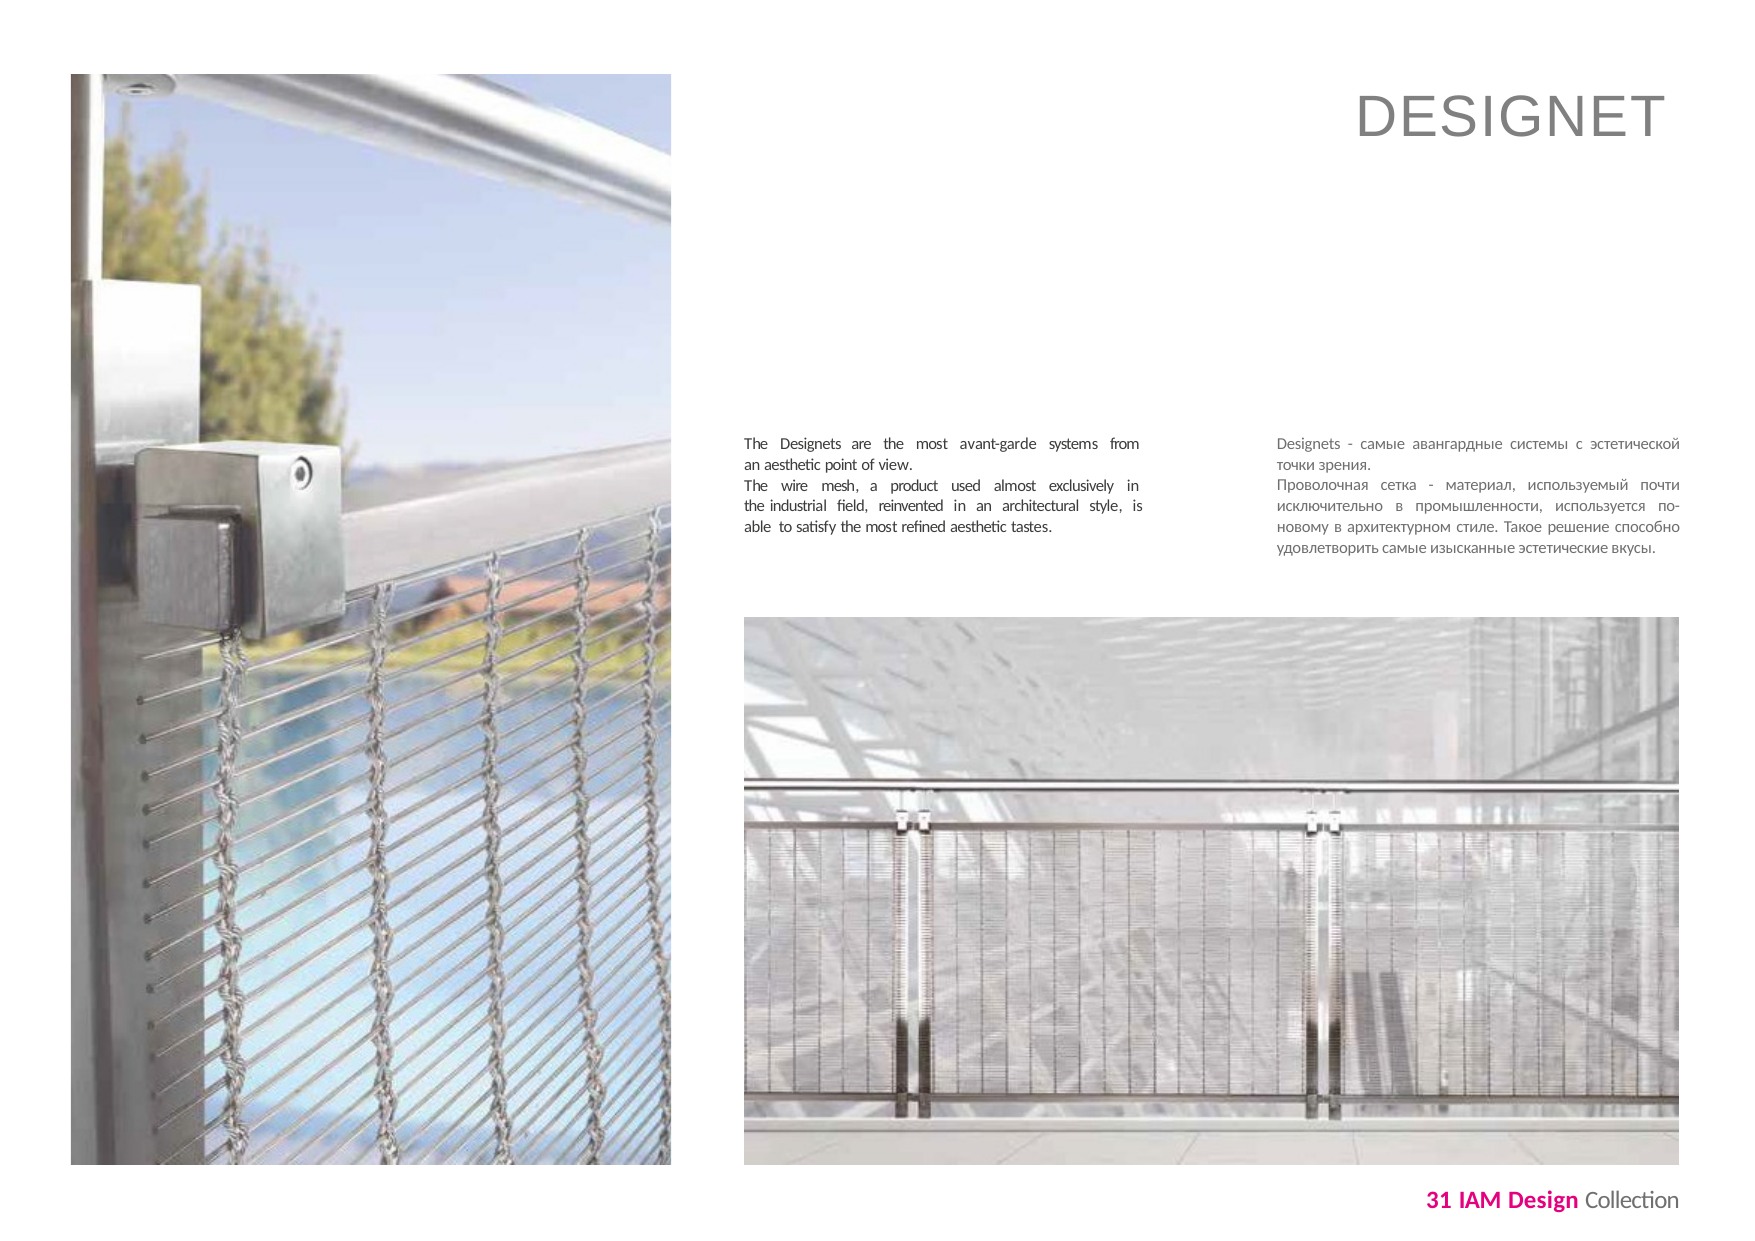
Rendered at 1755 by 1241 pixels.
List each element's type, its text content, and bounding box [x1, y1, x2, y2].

text_box 31 IAM Design Collection [1424, 1183, 1682, 1214]
text_box Designets - самые авангардные системы с эстетической точки зрения. Проволочная сетка - материал, используемый почти исключительно в промышленности, используется по-новому в архитектурном стиле. Такое решение способно удовлетворить самые изысканные эстетические вкусы. [1274, 432, 1682, 557]
text_box [744, 617, 1679, 1166]
title DESIGNET [87, 9, 1667, 217]
text_box The Designets are the most avant-garde systems from an aesthetic point of view. The wire mesh, a product used almost exclusively in the industrial field, reinvented in an architectural style, is able to satisfy the most refined aesthetic tastes. [742, 432, 1149, 536]
text_box [70, 74, 672, 1166]
